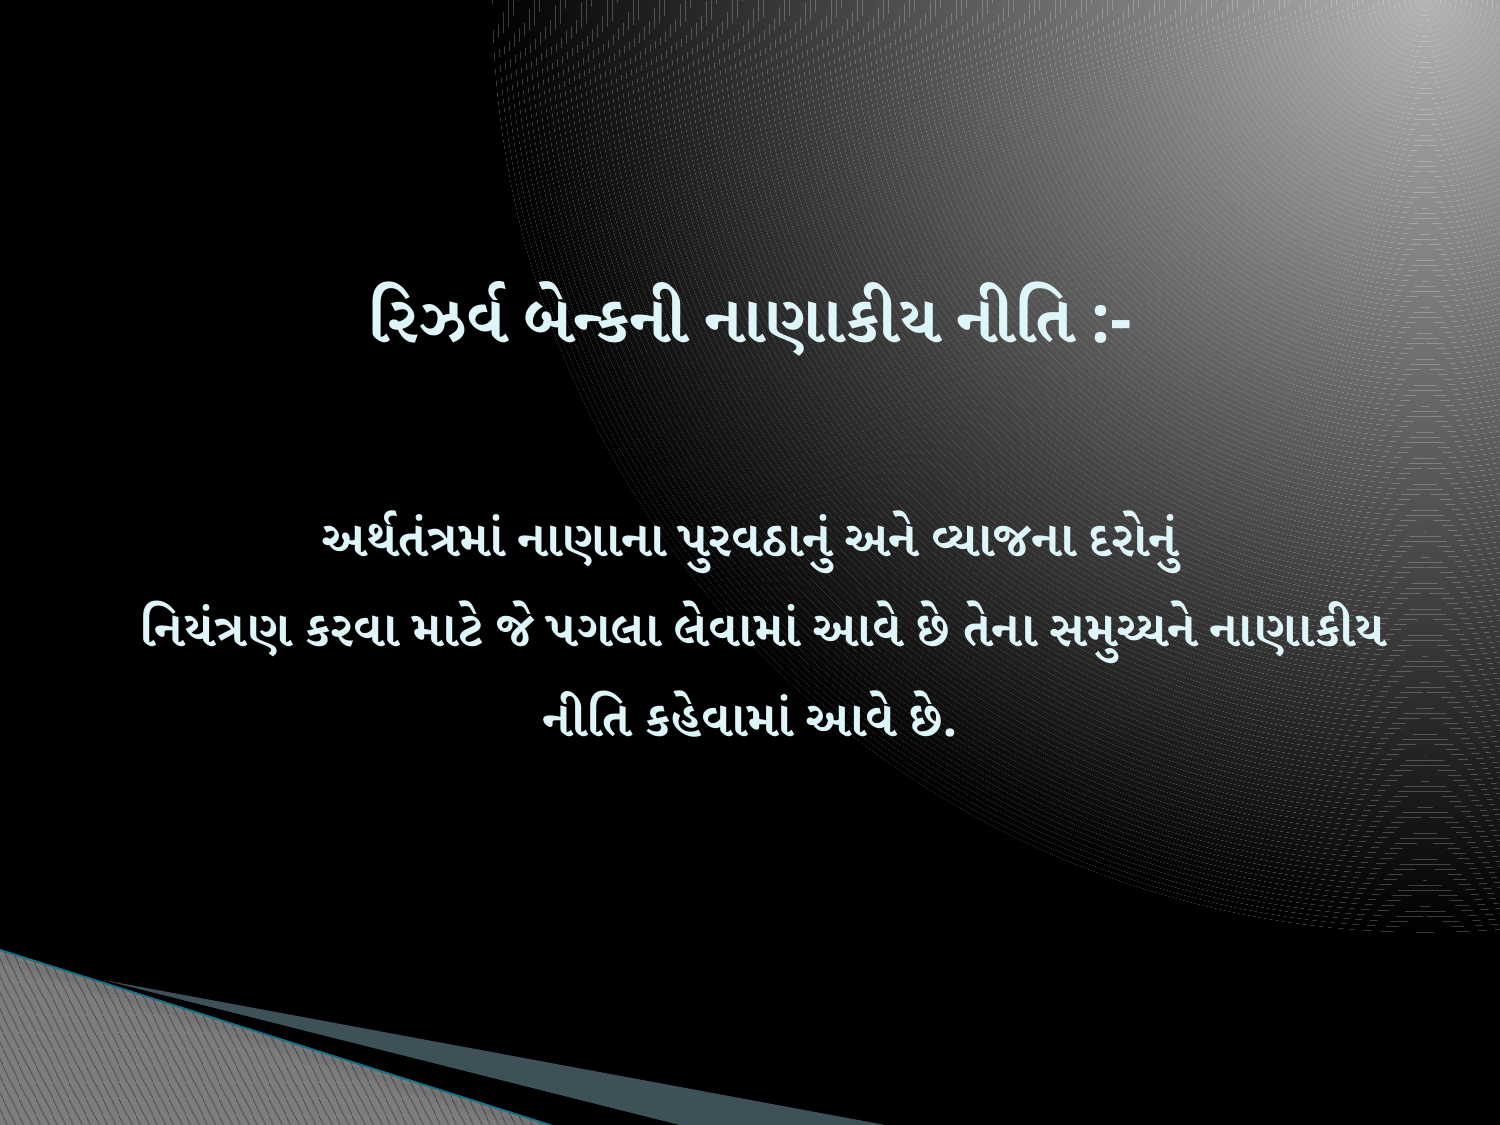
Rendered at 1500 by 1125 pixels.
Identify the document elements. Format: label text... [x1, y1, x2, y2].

title રિઝર્વ બેન્કની નાણાકીય નીતિ :- અર્થતંત્રમાં નાણાના પુરવઠાનું અને વ્યાજના દરોનું નિયંત્રણ કરવા માટે જે પગલા લેવામાં આવે છે તેના સમુચ્યને નાણાકીય નીતિ કહેવામાં આવે છે. [75, 45, 1425, 938]
picture [0, 952, 543, 1125]
